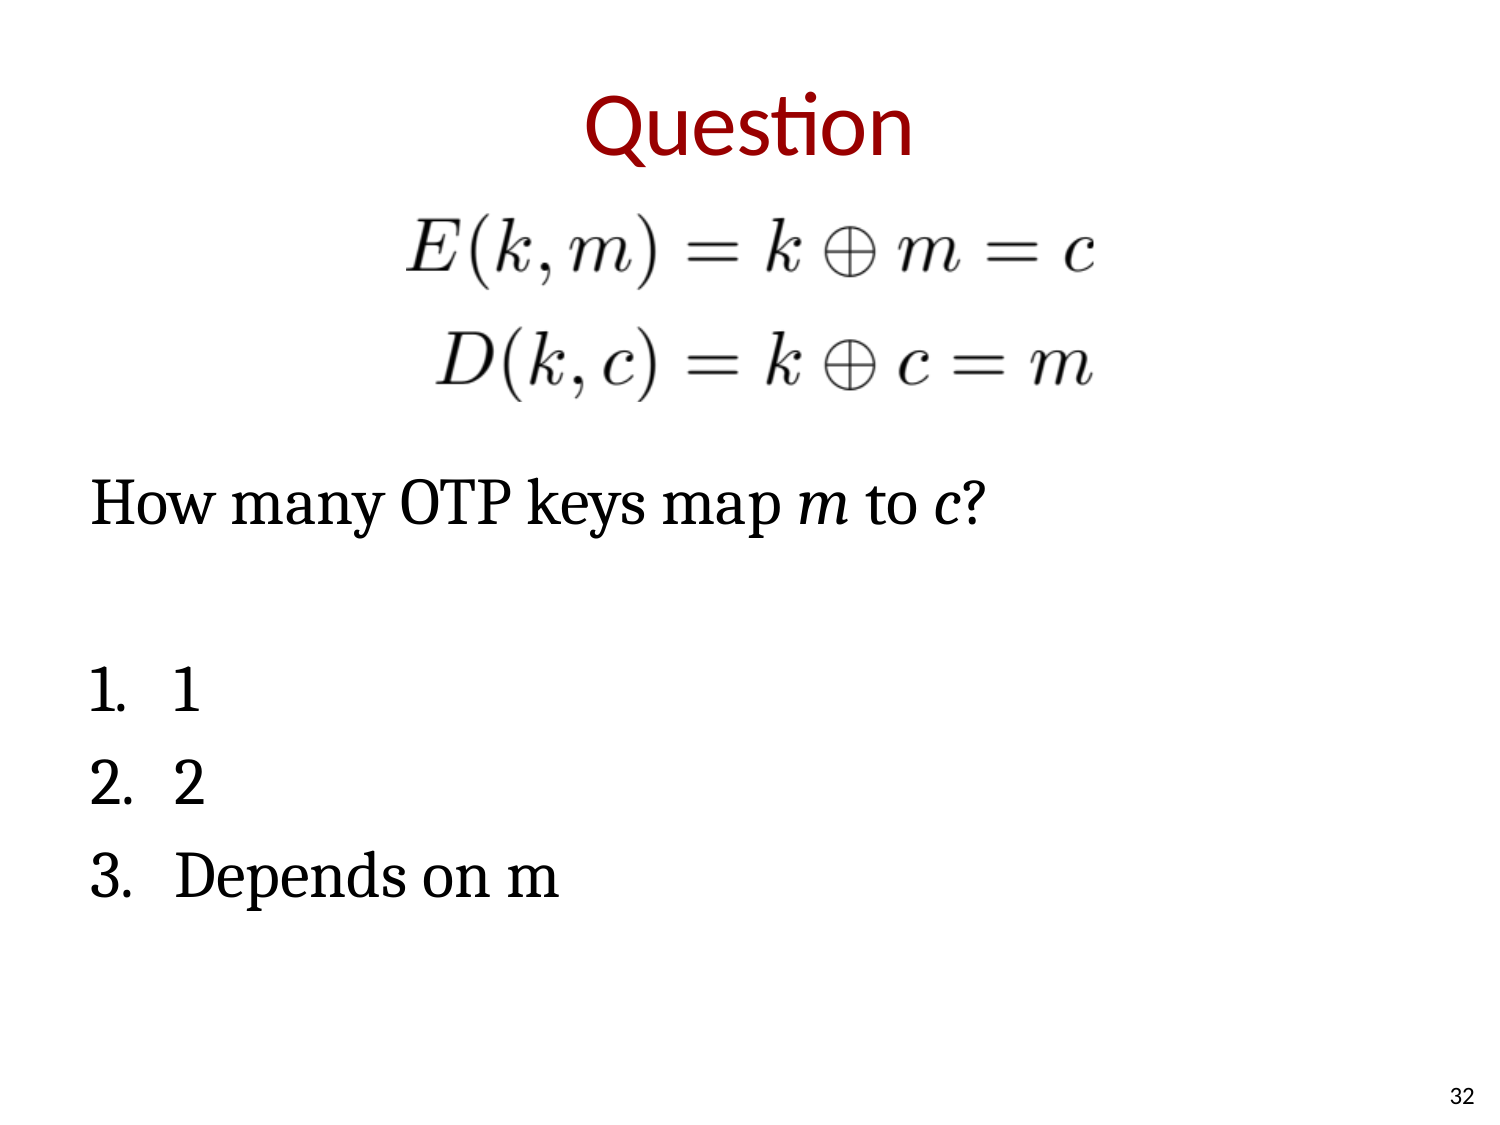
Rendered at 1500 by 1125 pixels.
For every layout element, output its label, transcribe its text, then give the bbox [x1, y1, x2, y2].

picture [405, 212, 1094, 403]
list How many OTP keys map m to c? 1 2 Depends on m [75, 450, 1425, 1005]
slide_number 32 [1125, 1065, 1475, 1125]
title Question [75, 24, 1425, 213]
